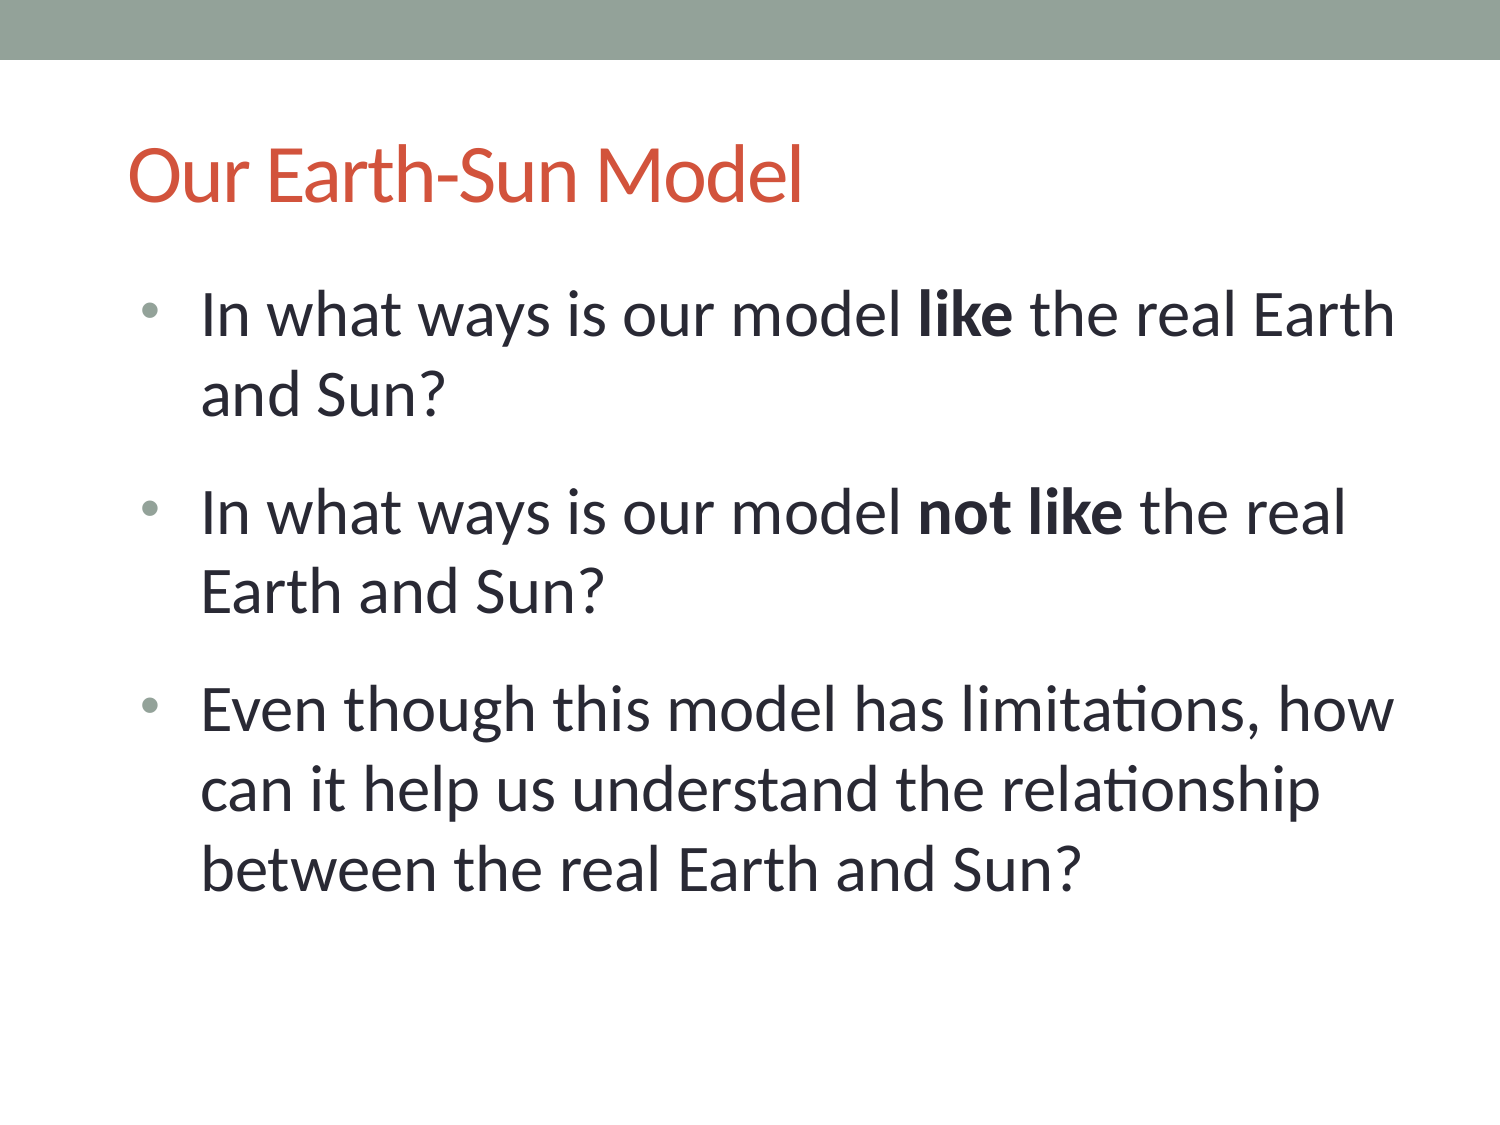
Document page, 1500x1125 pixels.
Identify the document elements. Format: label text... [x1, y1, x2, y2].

list In what ways is our model like the real Earth and Sun? In what ways is our model not like the real Earth and Sun? Even though this model has limitations, how can it help us understand the relationship between the real Earth and Sun? [125, 262, 1438, 1000]
title Our Earth-Sun Model [112, 87, 1425, 250]
